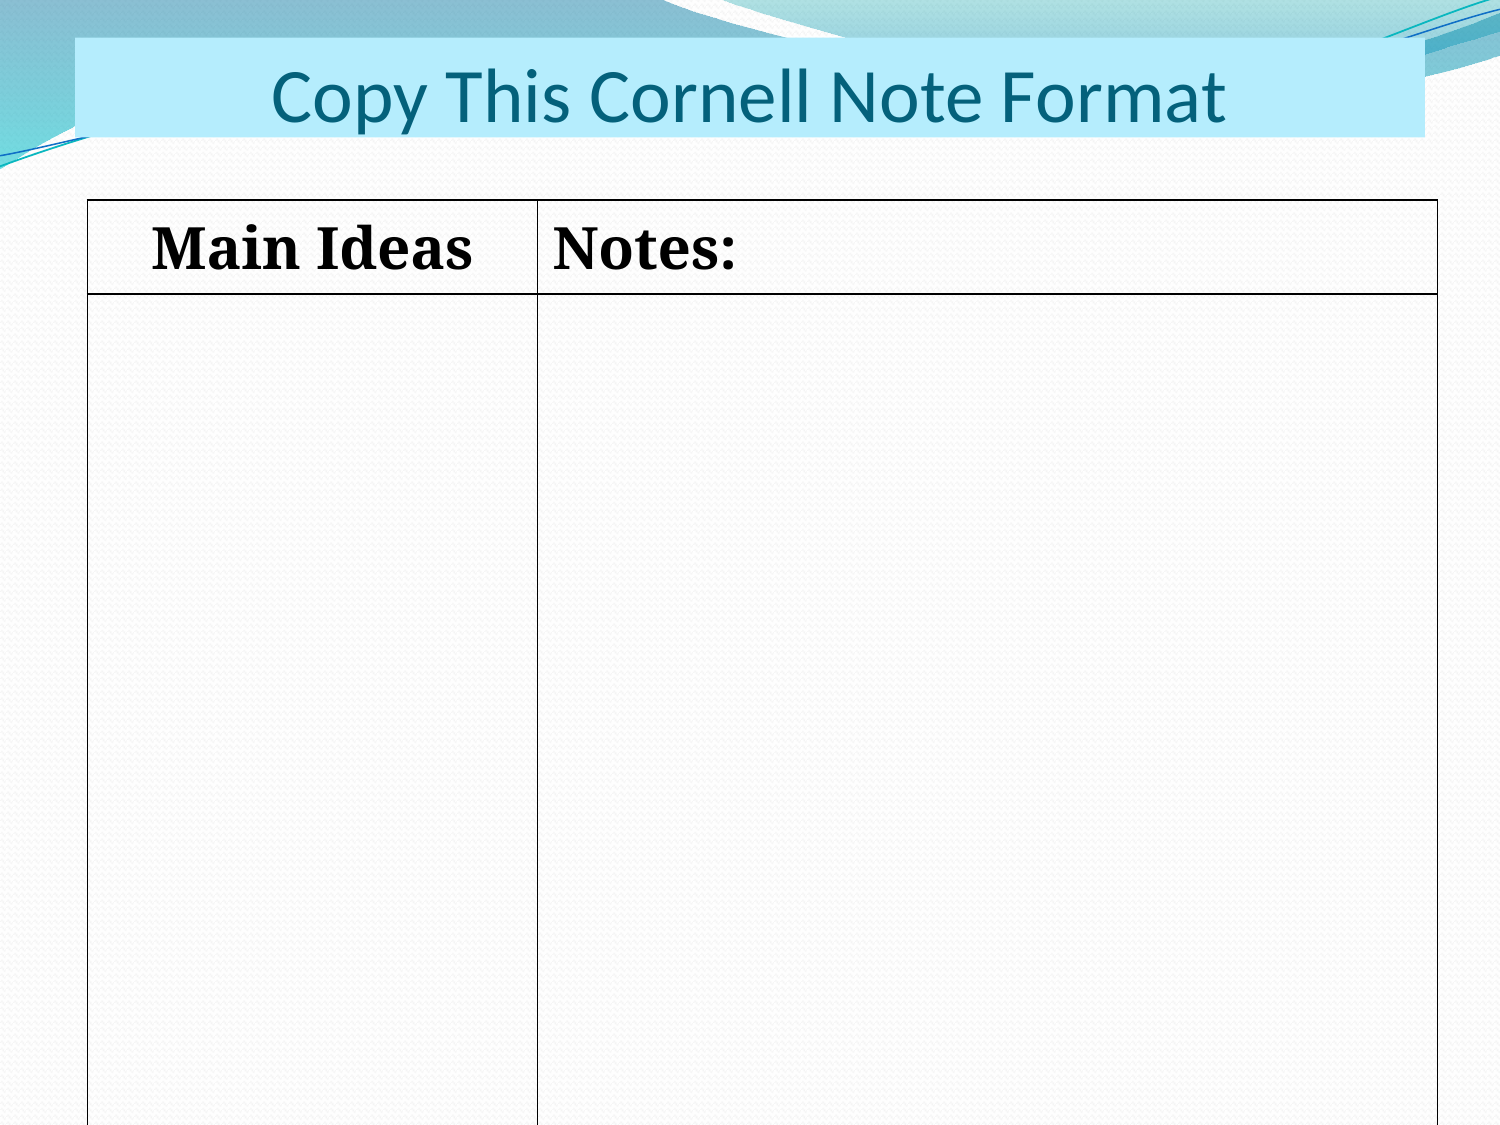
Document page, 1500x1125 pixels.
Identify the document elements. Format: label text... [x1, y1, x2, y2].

table_cell [538, 295, 1437, 1125]
title Copy This Cornell Note Format [75, 37, 1425, 138]
table_cell [88, 295, 537, 1125]
table_header Notes: [538, 201, 1437, 293]
table_header Main Ideas [88, 201, 537, 293]
